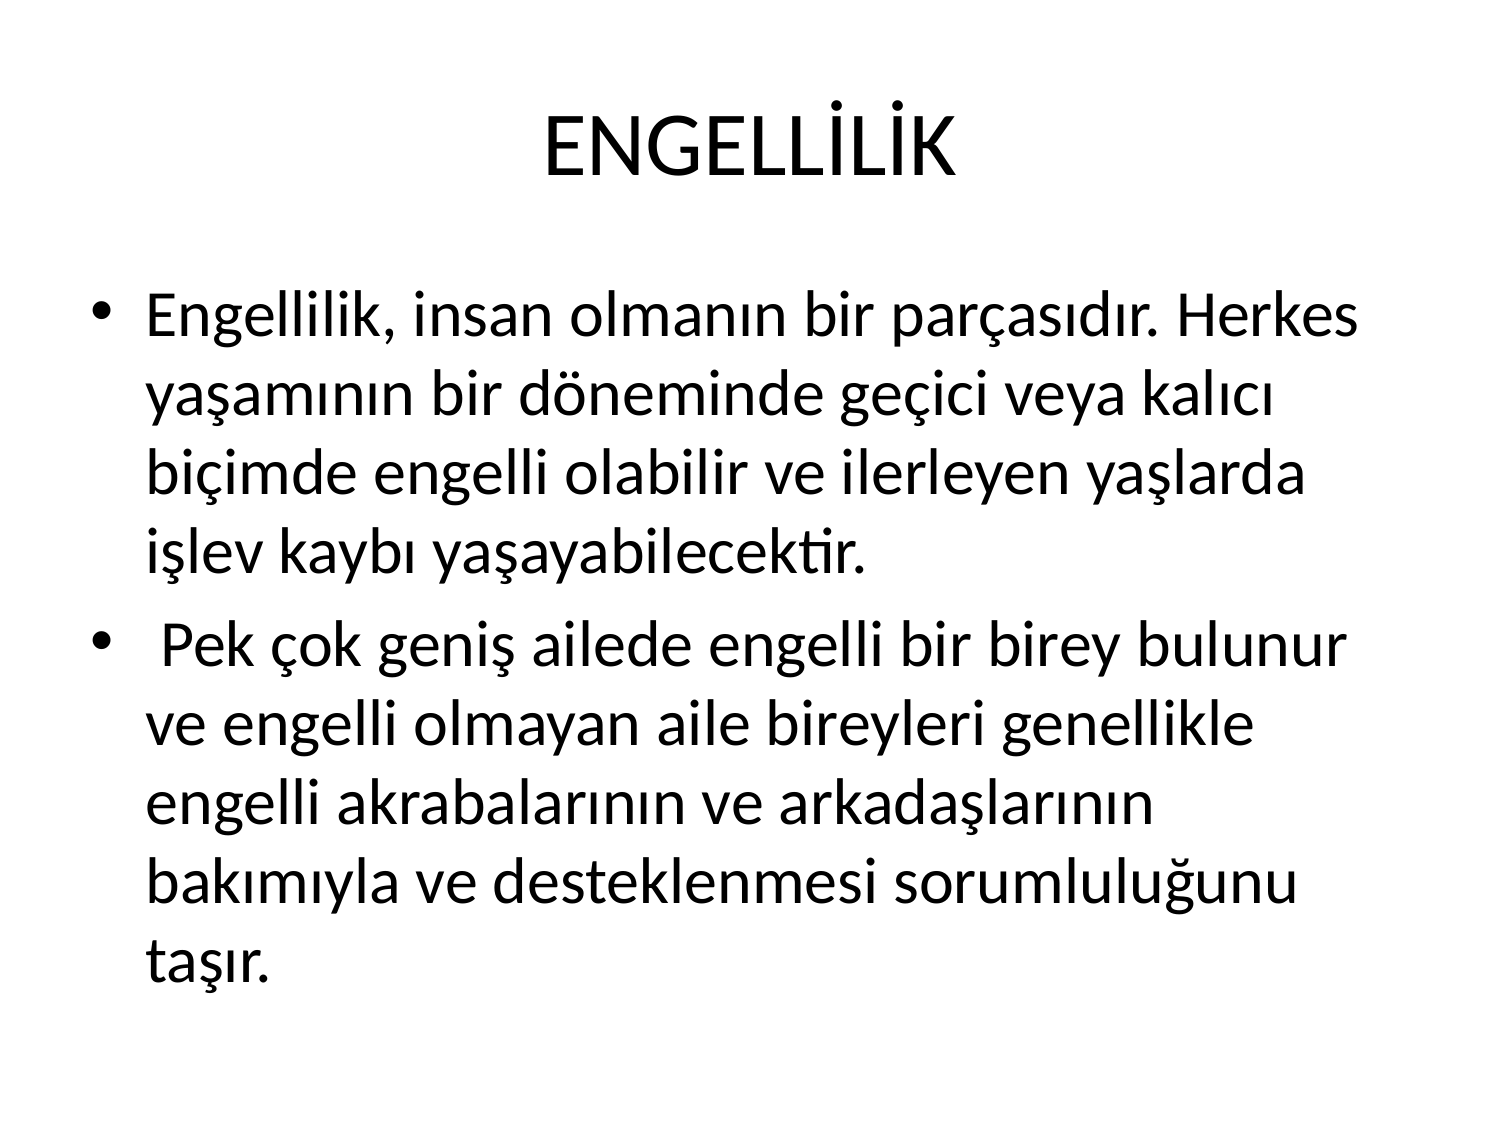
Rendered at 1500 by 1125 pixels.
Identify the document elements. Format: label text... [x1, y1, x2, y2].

title ENGELLİLİK [75, 45, 1425, 233]
list Engellilik, insan olmanın bir parçasıdır. Herkes yaşamının bir döneminde geçici veya kalıcı biçimde engelli olabilir ve ilerleyen yaşlarda işlev kaybı yaşayabilecektir. Pek çok geniş ailede engelli bir birey bulunur ve engelli olmayan aile bireyleri genellikle engelli akrabalarının ve arkadaşlarının bakımıyla ve desteklenmesi sorumluluğunu taşır. [75, 262, 1425, 1005]
